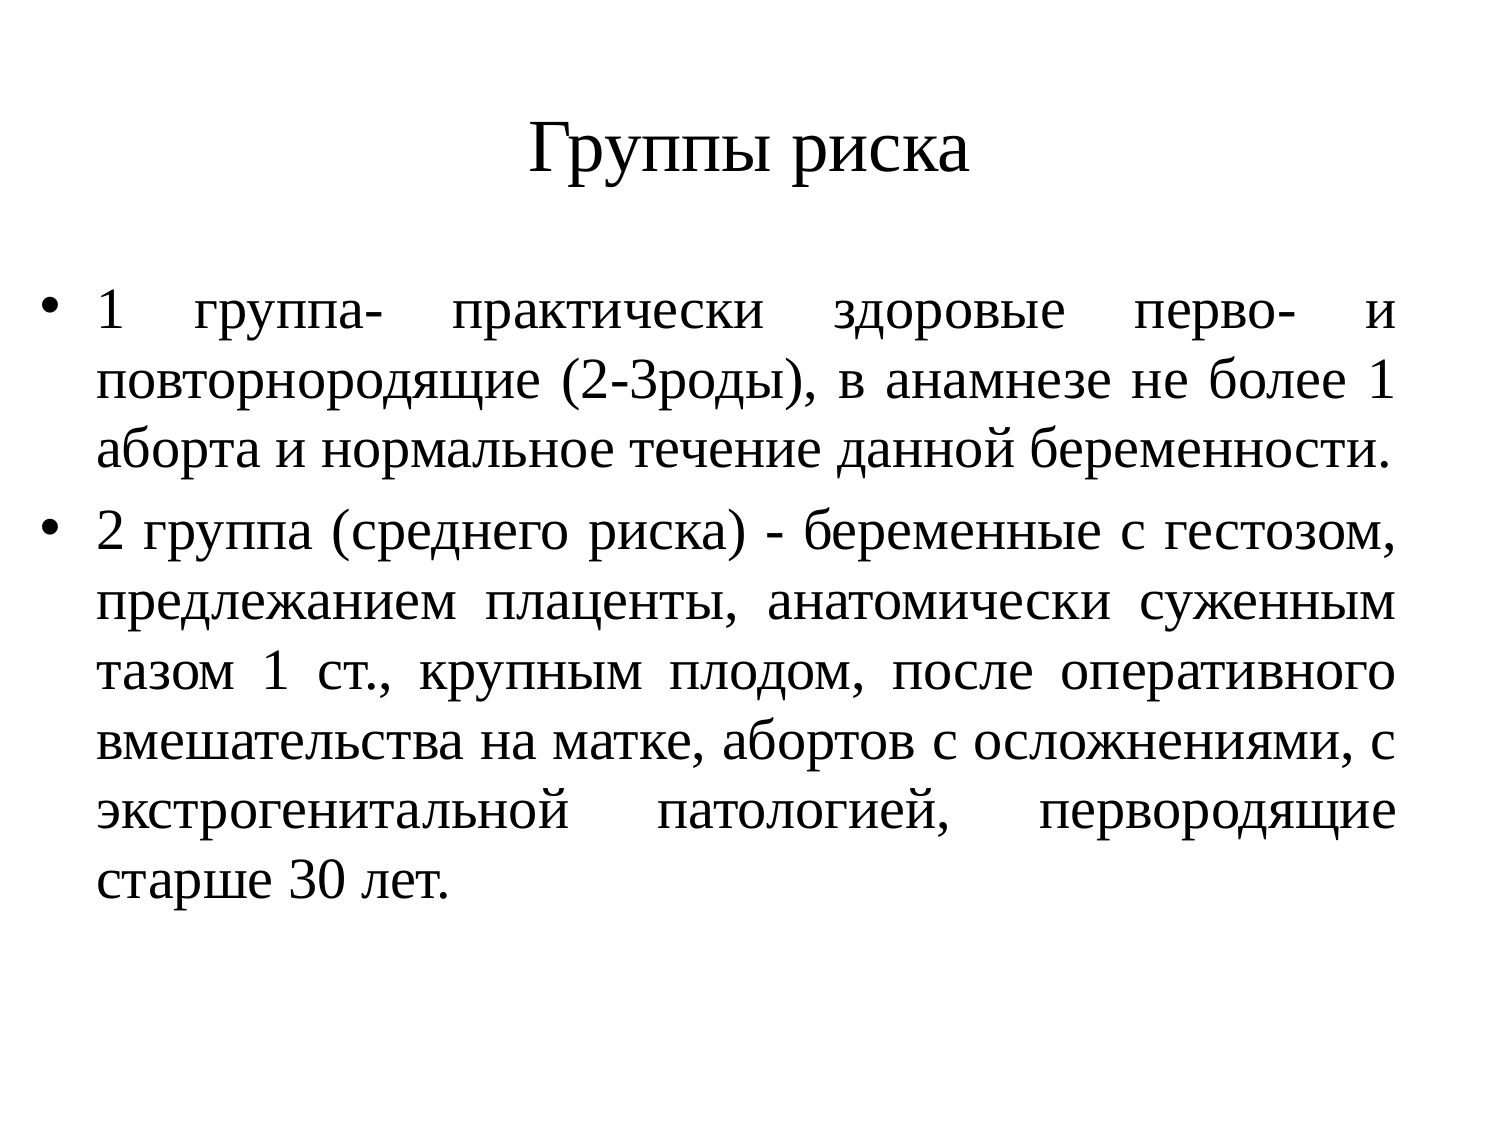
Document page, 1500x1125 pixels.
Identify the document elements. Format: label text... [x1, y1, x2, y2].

list 1 группа- практически здоровые перво- и повторнородящие (2-3роды), в анамнезе не более 1 аборта и нормальное течение данной беременности. 2 группа (среднего риска) - беременные с гестозом, предлежанием плаценты, анатомически суженным тазом 1 ст., крупным плодом, после оперативного вмешательства на матке, абортов с осложнениями, с экстрогенитальной патологией, первородящие старше 30 лет. [24, 262, 1413, 1100]
title Группы риска [75, 45, 1425, 238]
